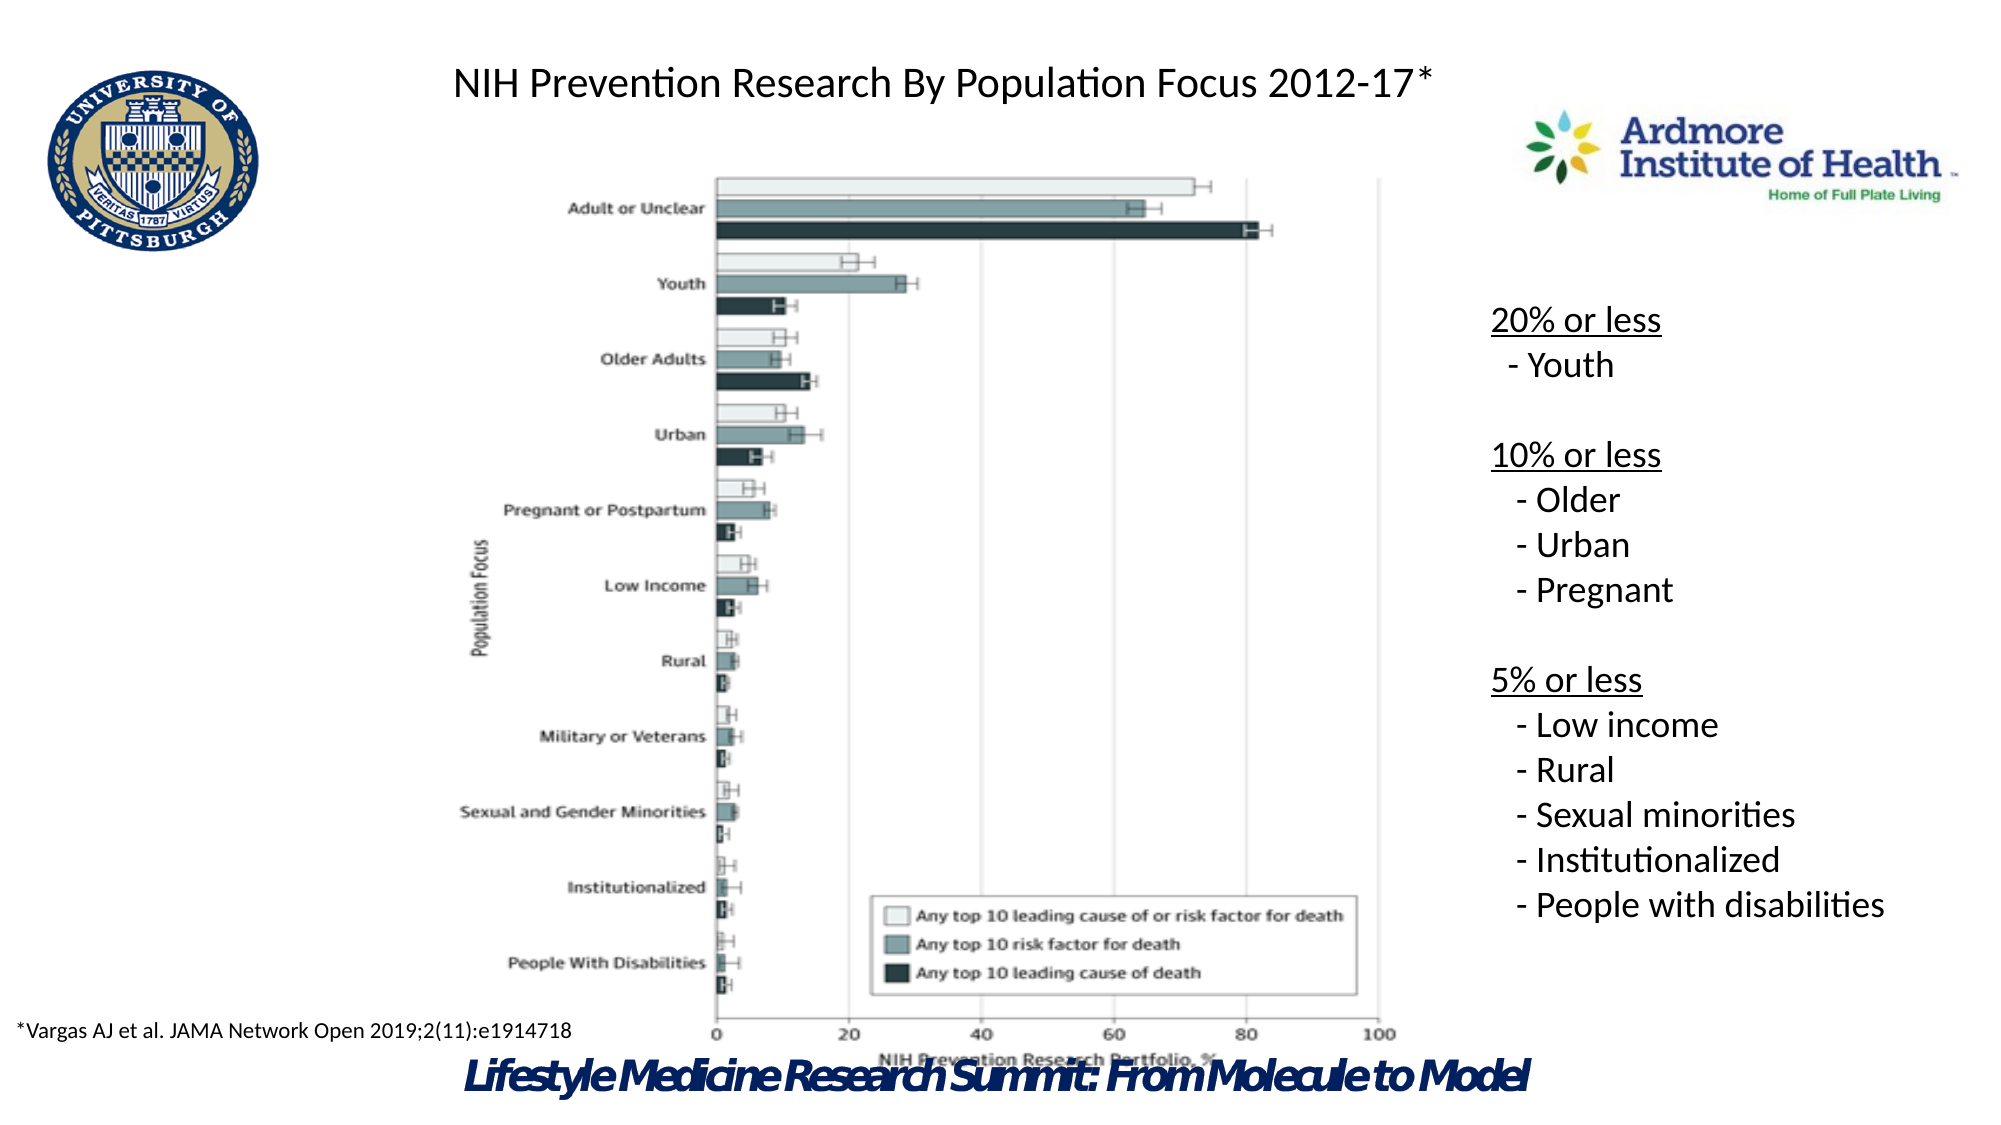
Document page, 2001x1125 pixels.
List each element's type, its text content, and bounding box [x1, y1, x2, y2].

text_box *Vargas AJ et al. JAMA Network Open 2019;2(11):e1914718 [0, 1007, 450, 1051]
picture [28, 59, 275, 258]
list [455, 175, 1401, 1049]
title NIH Prevention Research By Population Focus 2012-17* [287, 51, 1603, 116]
text_box 20% or less - Youth 10% or less - Older - Urban - Pregnant 5% or less - Low income - Rural - Sexual minorities - Institutionalized - People with disabilities [1475, 287, 1922, 933]
picture [1512, 83, 1972, 230]
picture [432, 1050, 1558, 1103]
